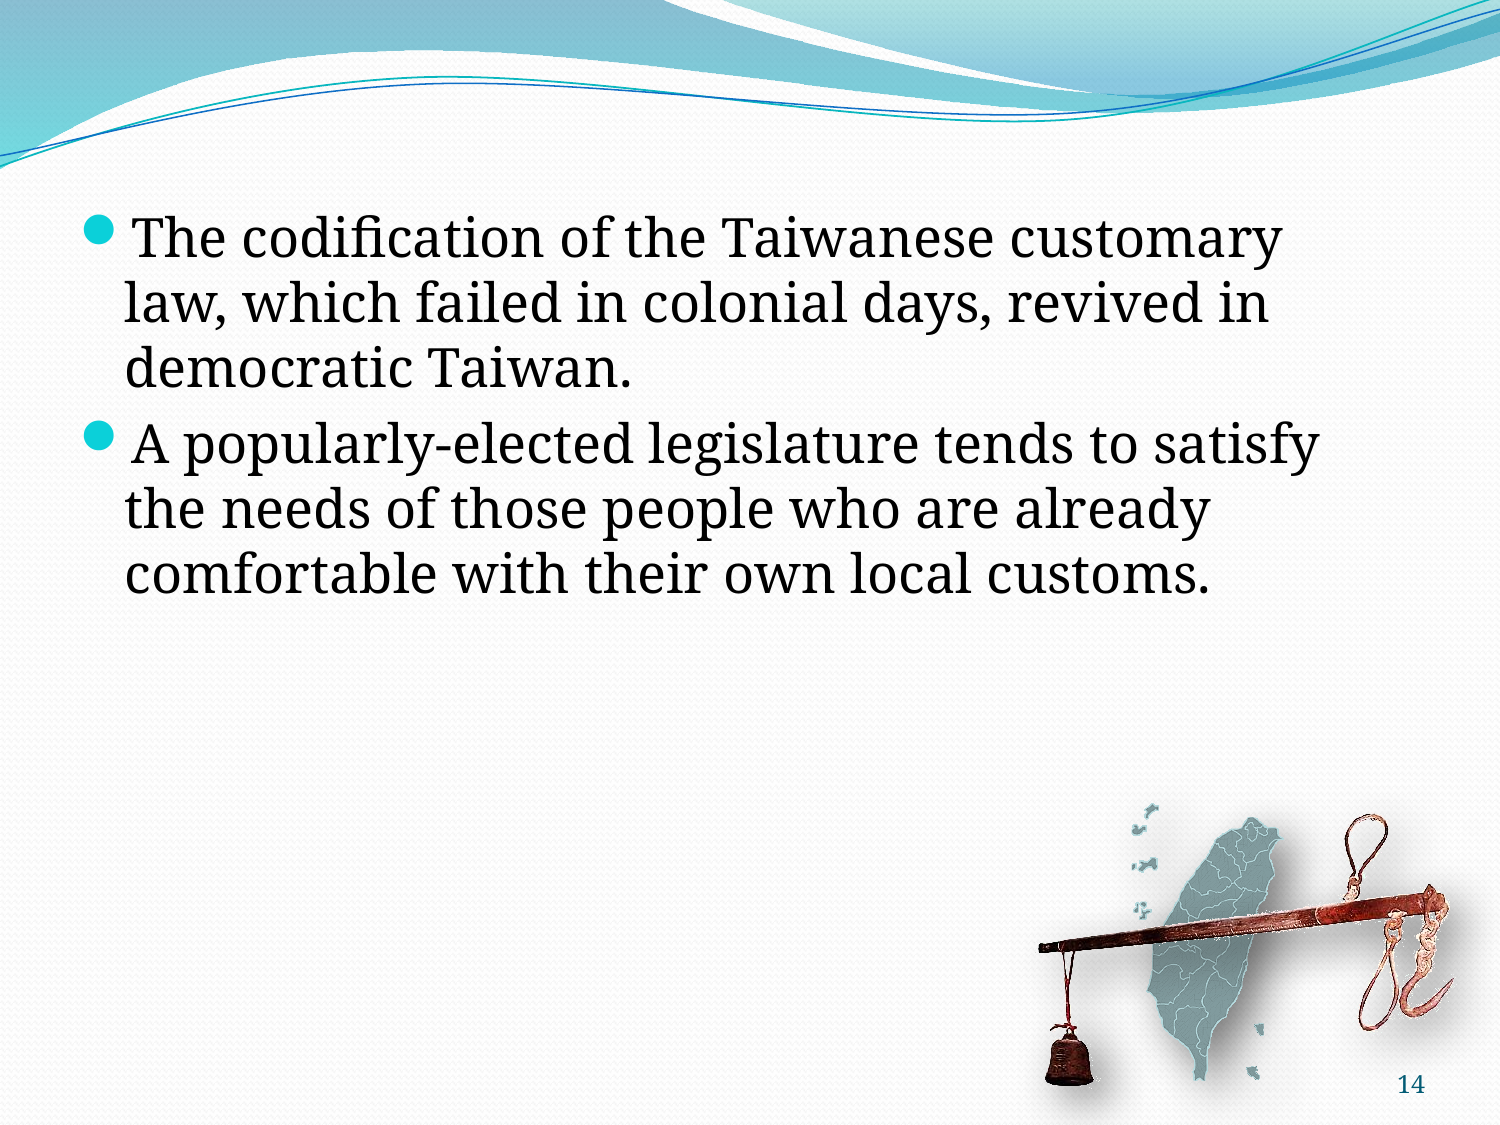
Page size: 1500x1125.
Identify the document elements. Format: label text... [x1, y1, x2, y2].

list The codification of the Taiwanese customary law, which failed in colonial days, revived in democratic Taiwan. A popularly-elected legislature tends to satisfy the needs of those people who are already comfortable with their own local customs. [64, 196, 1415, 917]
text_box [1033, 786, 1459, 1089]
